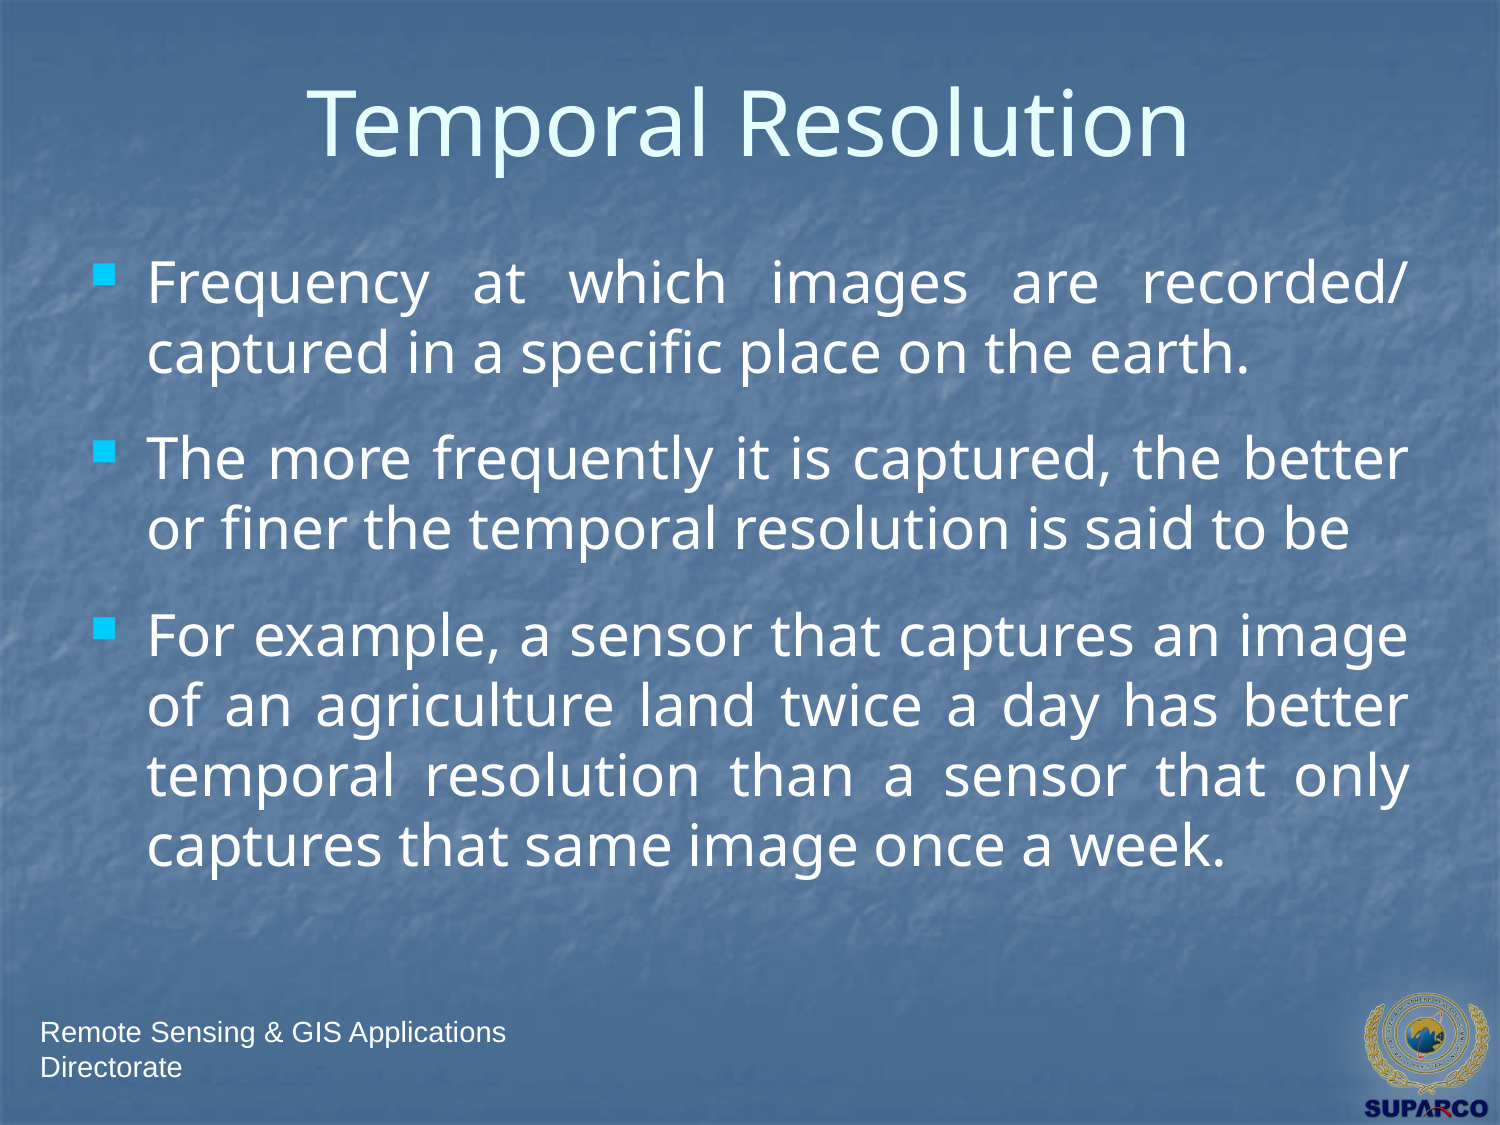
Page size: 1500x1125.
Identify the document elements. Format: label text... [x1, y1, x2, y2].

list Frequency at which images are recorded/ captured in a specific place on the earth. The more frequently it is captured, the better or finer the temporal resolution is said to be For example, a sensor that captures an image of an agriculture land twice a day has better temporal resolution than a sensor that only captures that same image once a week. [74, 237, 1426, 913]
picture [1351, 987, 1500, 1125]
title Temporal Resolution [74, 62, 1426, 237]
footer Remote Sensing & GIS Applications Directorate [24, 1012, 588, 1091]
